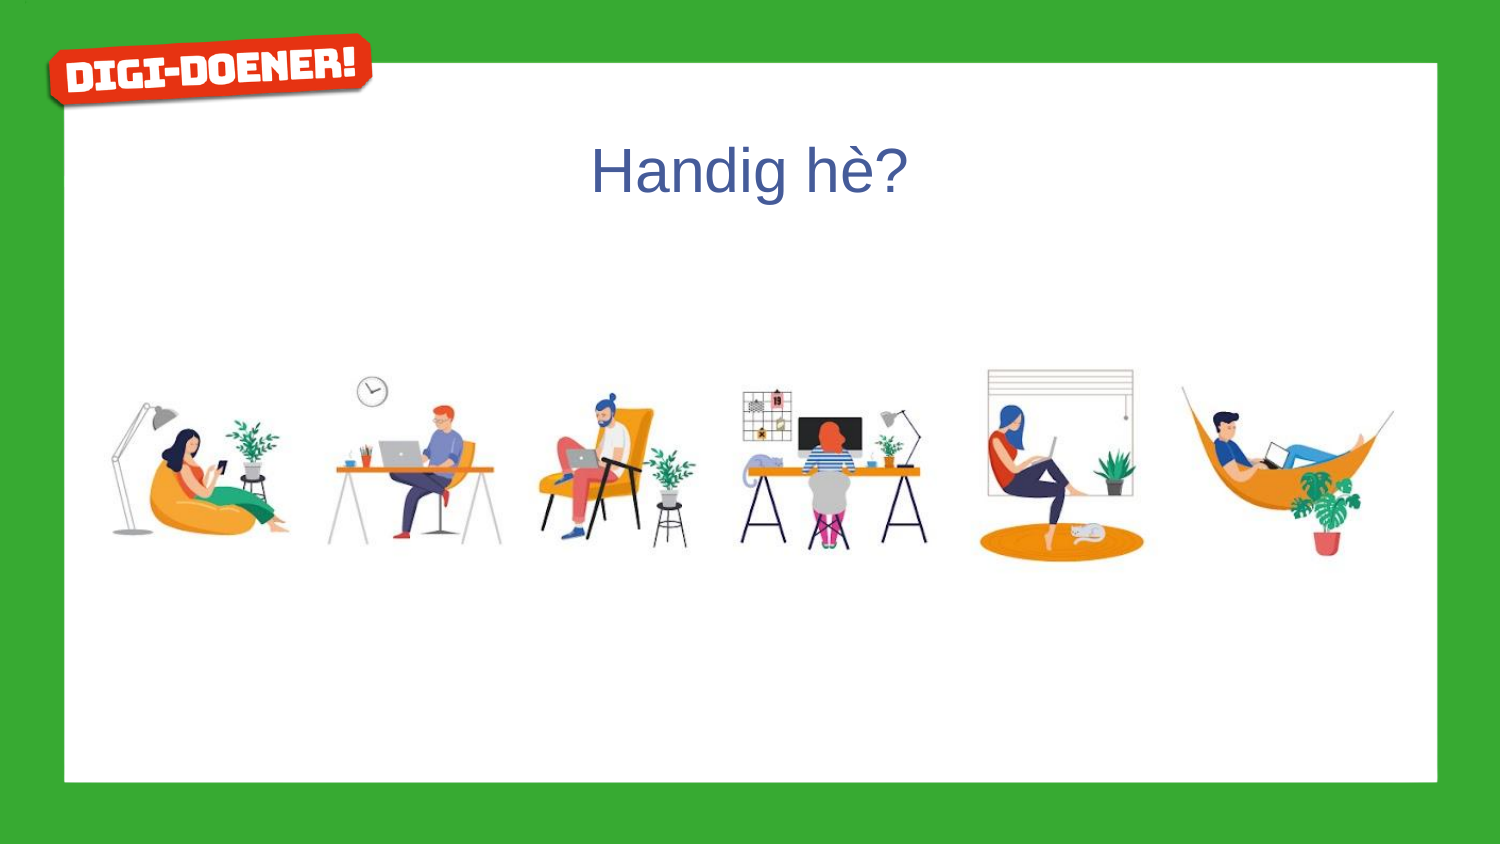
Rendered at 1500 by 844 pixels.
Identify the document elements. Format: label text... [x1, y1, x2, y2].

picture [0, 0, 1500, 844]
text_box Handig hè? [131, 115, 1369, 224]
